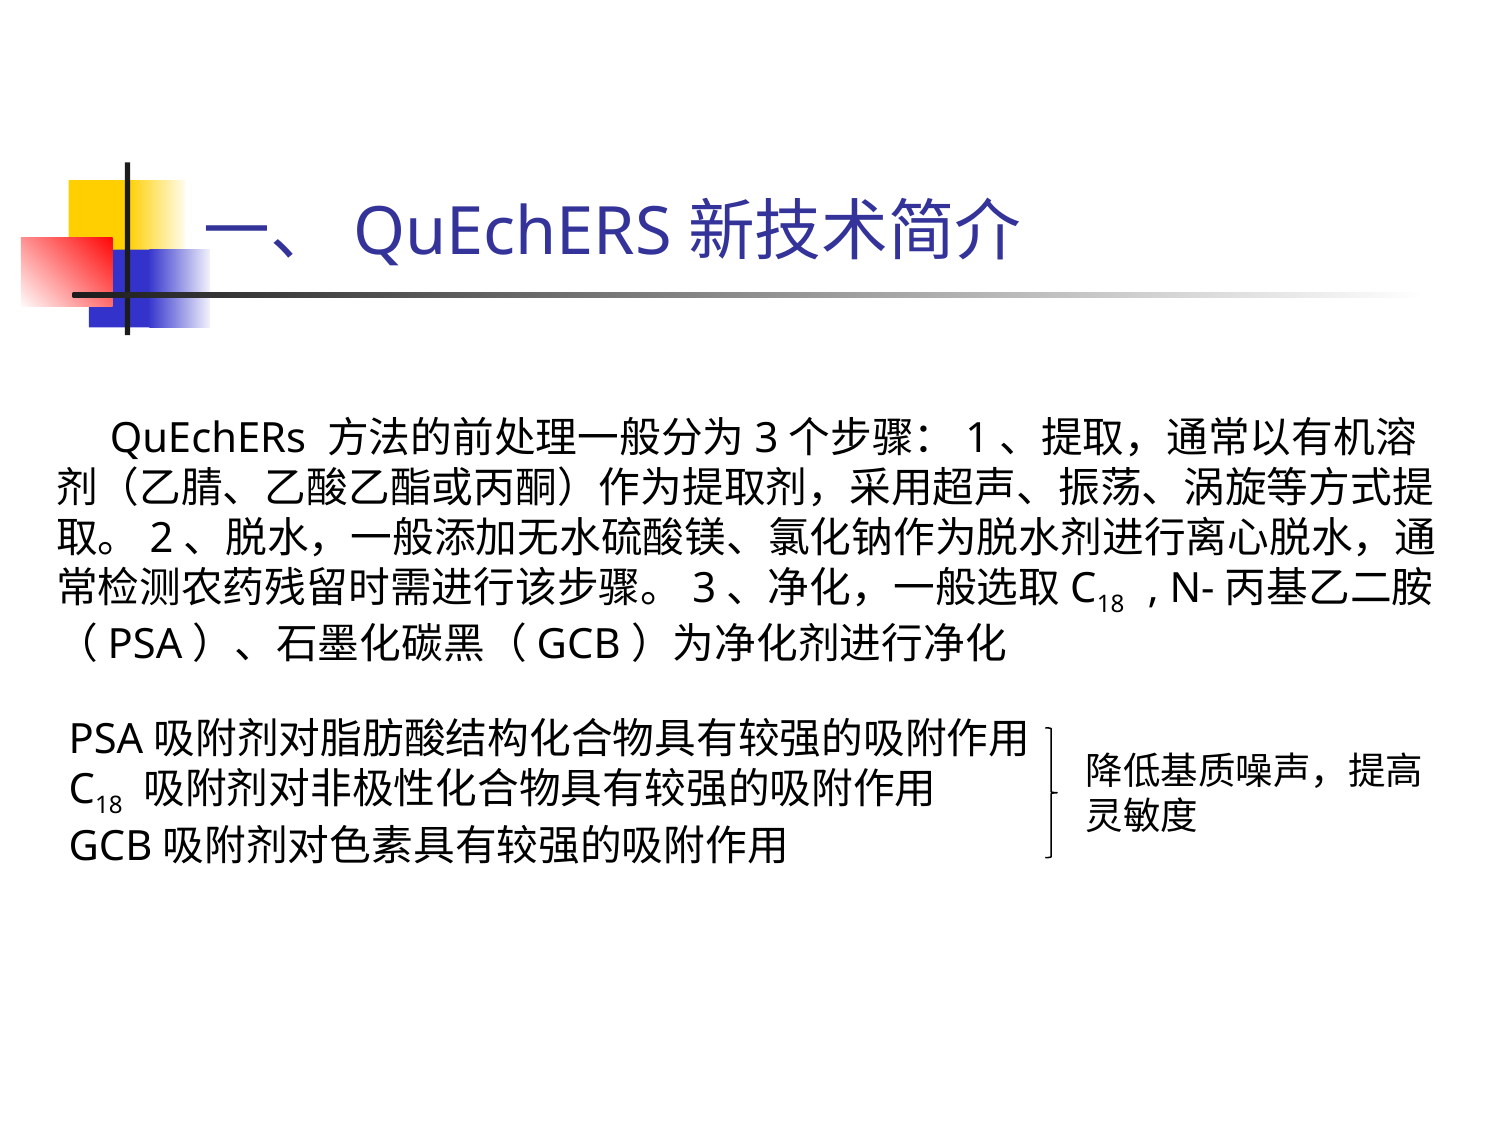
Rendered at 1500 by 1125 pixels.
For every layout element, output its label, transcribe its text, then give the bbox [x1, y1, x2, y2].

text_box QuEchERs 方法的前处理一般分为3个步骤：1、提取，通常以有机溶剂（乙腈、乙酸乙酯或丙酮）作为提取剂，采用超声、振荡、涡旋等方式提取。2、脱水，一般添加无水硫酸镁、氯化钠作为脱水剂进行离心脱水，通常检测农药残留时需进行该步骤。3、净化，一般选取C18 , N-丙基乙二胺（PSA）、石墨化碳黑（GCB）为净化剂进行净化 [41, 402, 1465, 675]
text_box PSA吸附剂对脂肪酸结构化合物具有较强的吸附作用 C18 吸附剂对非极性化合物具有较强的吸附作用 GCB吸附剂对色素具有较强的吸附作用 [0, 704, 1424, 876]
text_box 降低基质噪声，提高 灵敏度 [1070, 739, 1439, 845]
text_box [1045, 727, 1058, 859]
title 一、QuEchERS新技术简介 [188, 34, 1468, 276]
